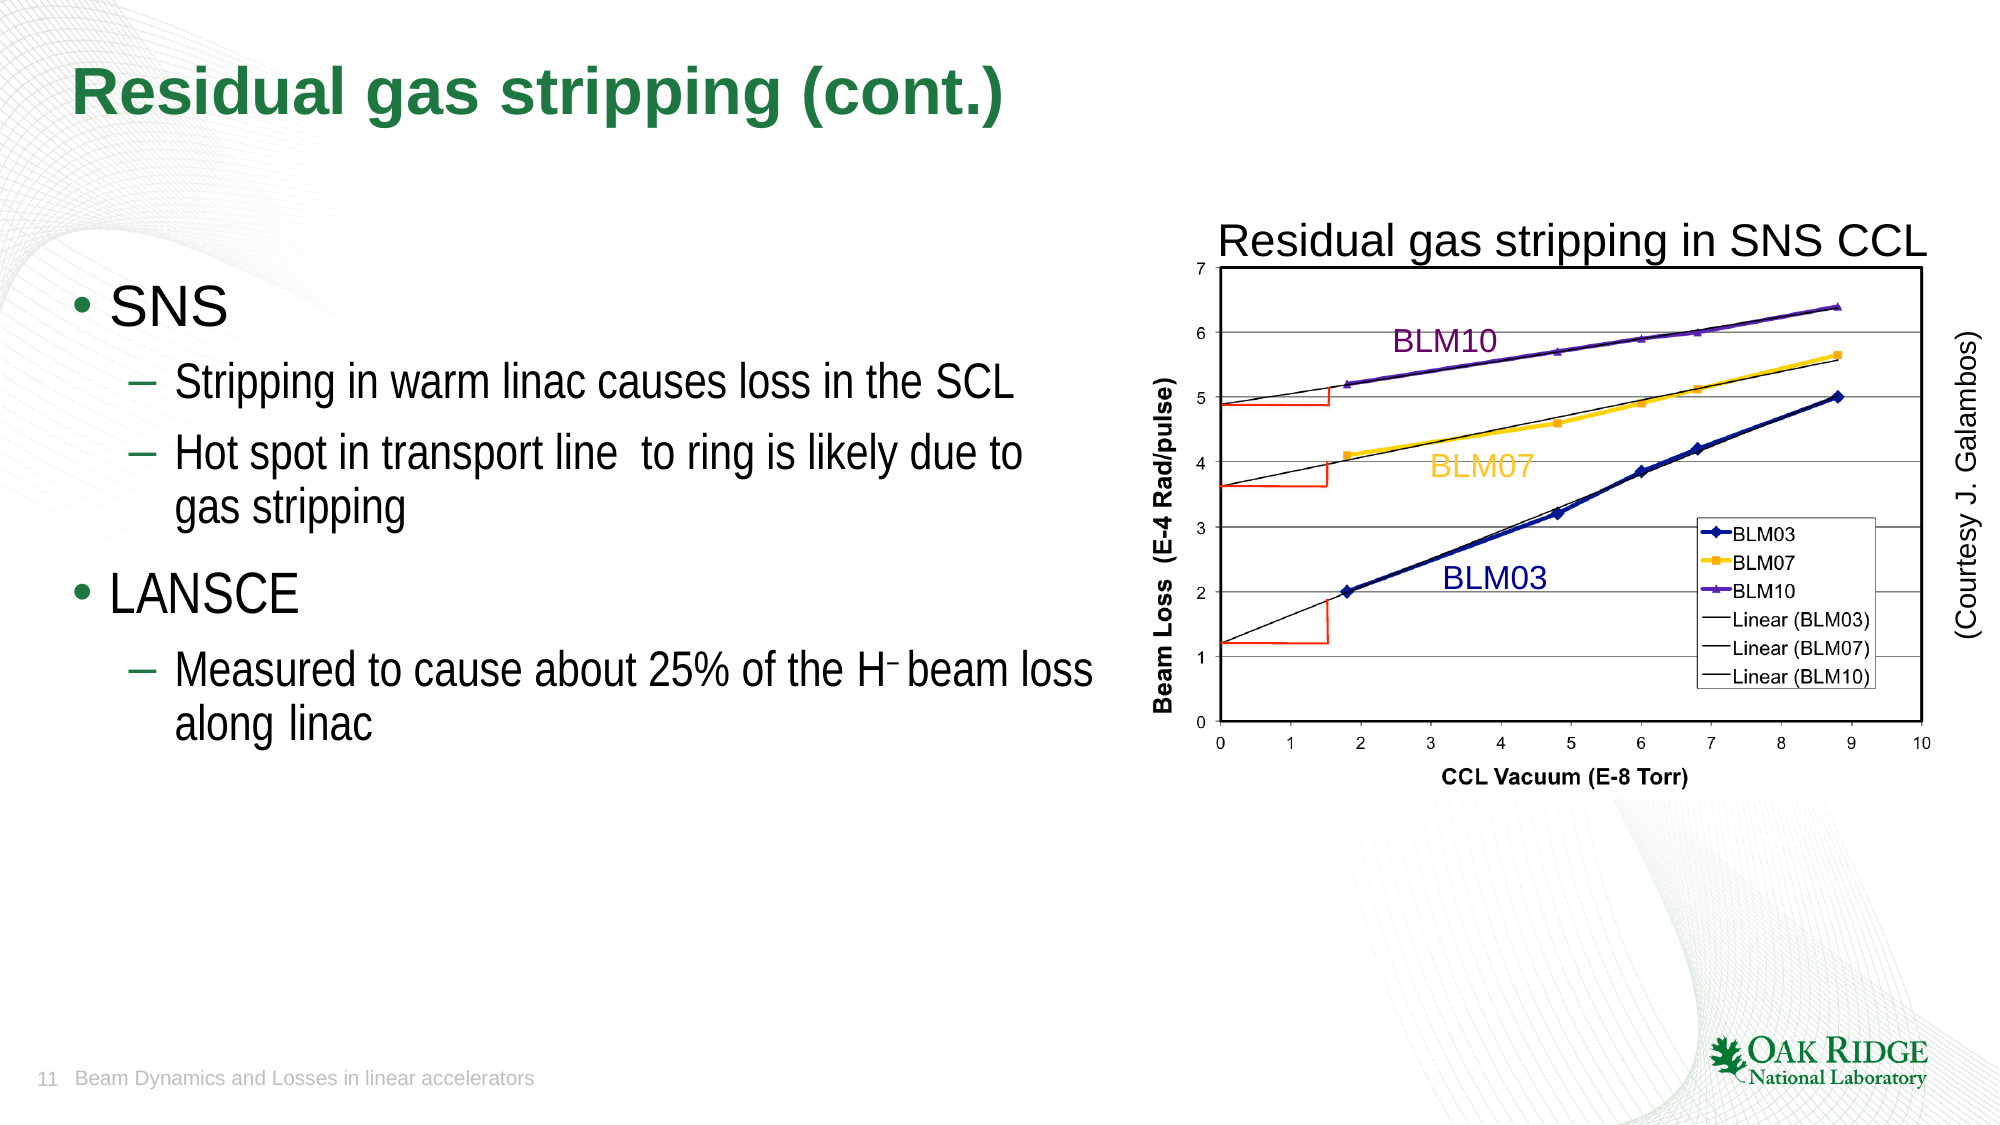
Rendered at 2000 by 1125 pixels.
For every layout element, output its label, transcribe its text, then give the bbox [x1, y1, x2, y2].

text_box (Courtesy J. Galambos) [1947, 330, 1985, 643]
text_box [1139, 238, 1947, 799]
text_box [1318, 594, 1337, 656]
text_box [1320, 383, 1338, 416]
text_box [1211, 480, 1335, 499]
text_box BLM03 [1440, 556, 1550, 597]
text_box BLM07 [1427, 443, 1538, 484]
list SNS Stripping in warm linac causes loss in the SCL Hot spot in transport line to ring is likely due to gas stripping LANSCE Measured to cause about 25% of the H− beam loss along linac [56, 268, 1128, 961]
picture [931, 301, 2000, 1125]
text_box [1214, 399, 1338, 418]
text_box BLM10 [1390, 319, 1500, 359]
text_box [1318, 457, 1336, 497]
text_box Residual gas stripping in SNS CCL [1215, 210, 1931, 266]
text_box [1212, 637, 1318, 656]
title Residual gas stripping (cont.) [56, 52, 1931, 137]
